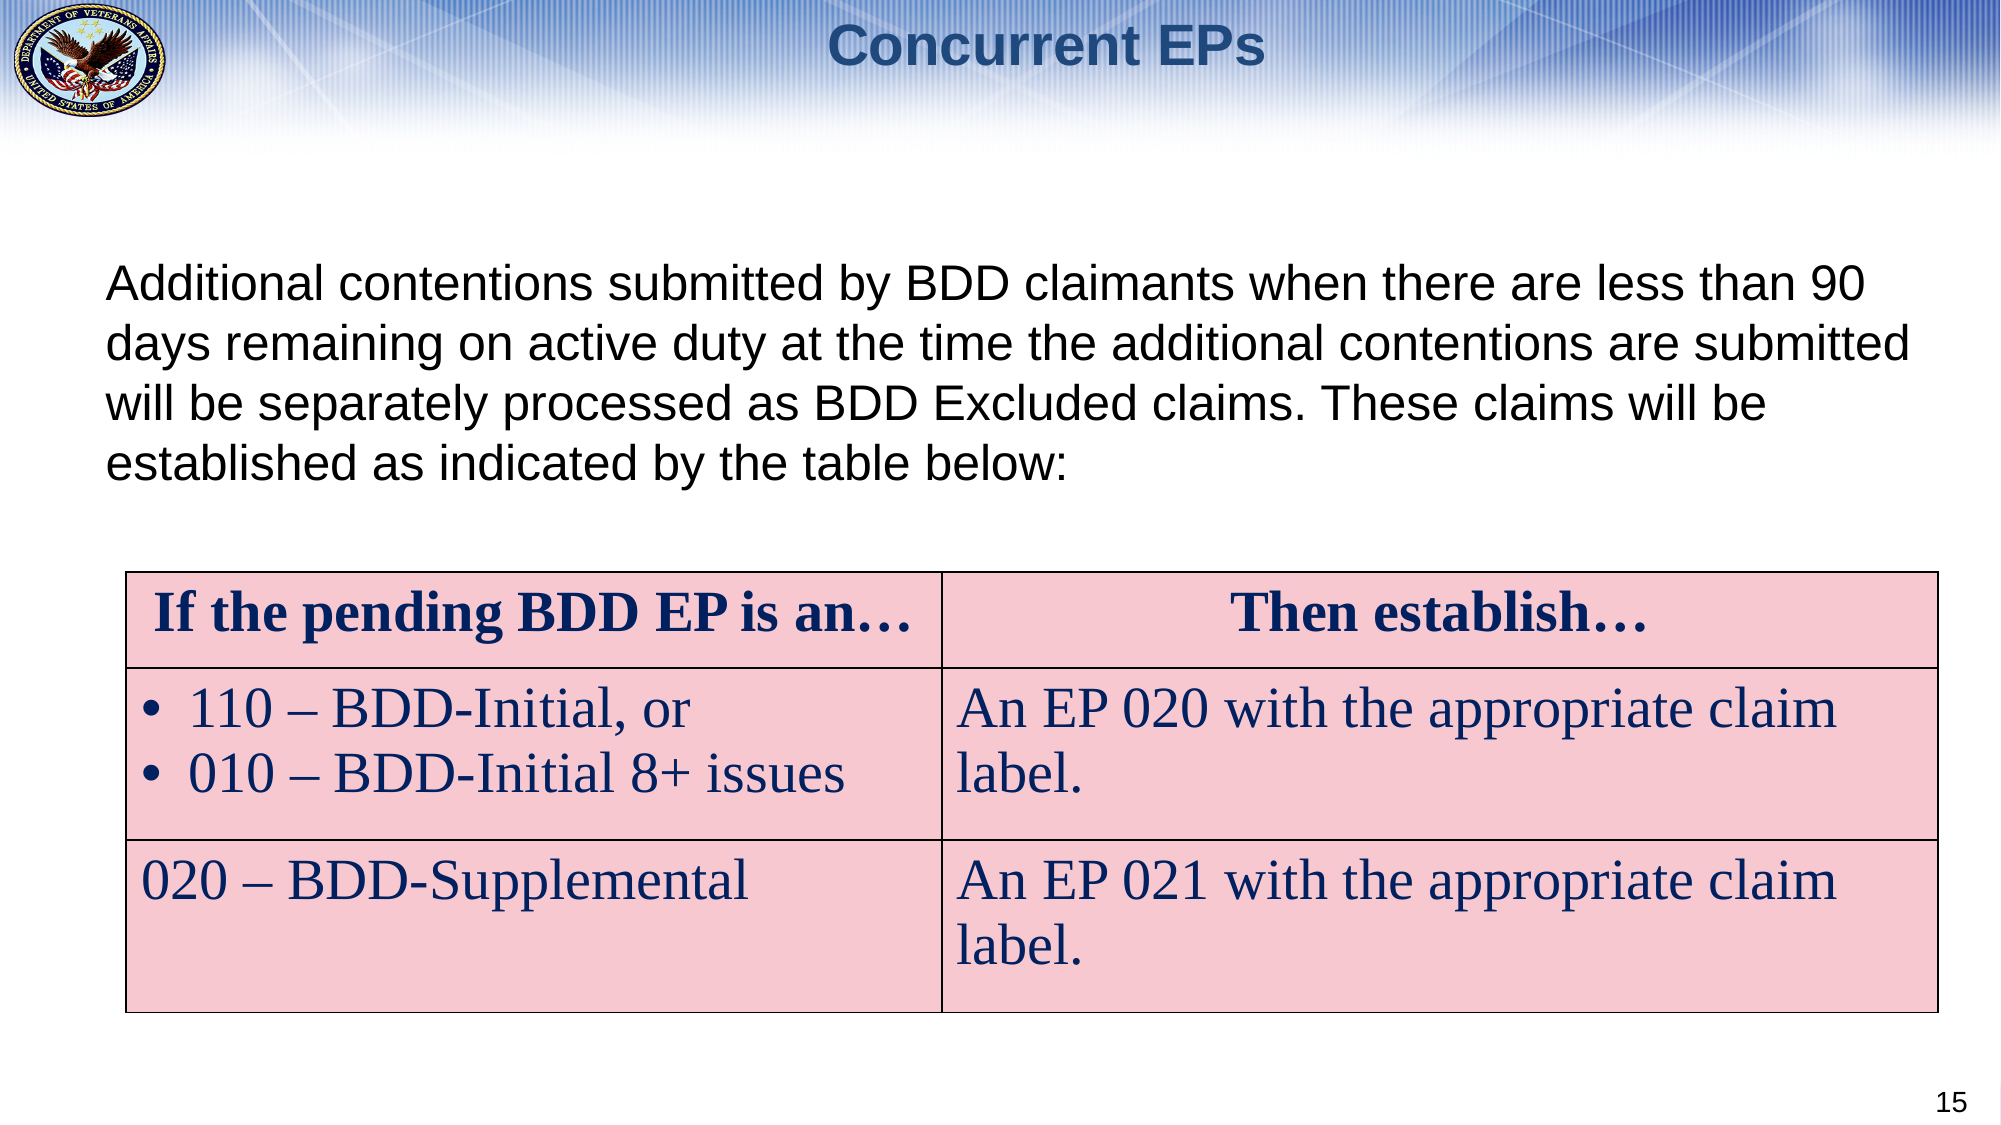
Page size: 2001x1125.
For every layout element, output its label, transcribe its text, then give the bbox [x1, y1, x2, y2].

list Additional contentions submitted by BDD claimants when there are less than 90 days remaining on active duty at the time the additional contentions are submitted will be separately processed as BDD Excluded claims. These claims will be established as indicated by the table below: [90, 242, 1972, 1034]
slide_number 15 [1516, 1083, 1983, 1125]
table_header Then establish… [943, 573, 1937, 667]
picture [0, 0, 2001, 1125]
table_cell 110 – BDD-Initial, or 010 – BDD-Initial 8+ issues [127, 669, 941, 839]
table_cell 020 – BDD-Supplemental [127, 841, 941, 1012]
table_cell An EP 021 with the appropriate claim label. [943, 841, 1937, 1012]
table_cell An EP 020 with the appropriate claim label. [943, 669, 1937, 839]
title Concurrent EPs [350, 0, 1904, 189]
table_header If the pending BDD EP is an… [127, 573, 941, 667]
